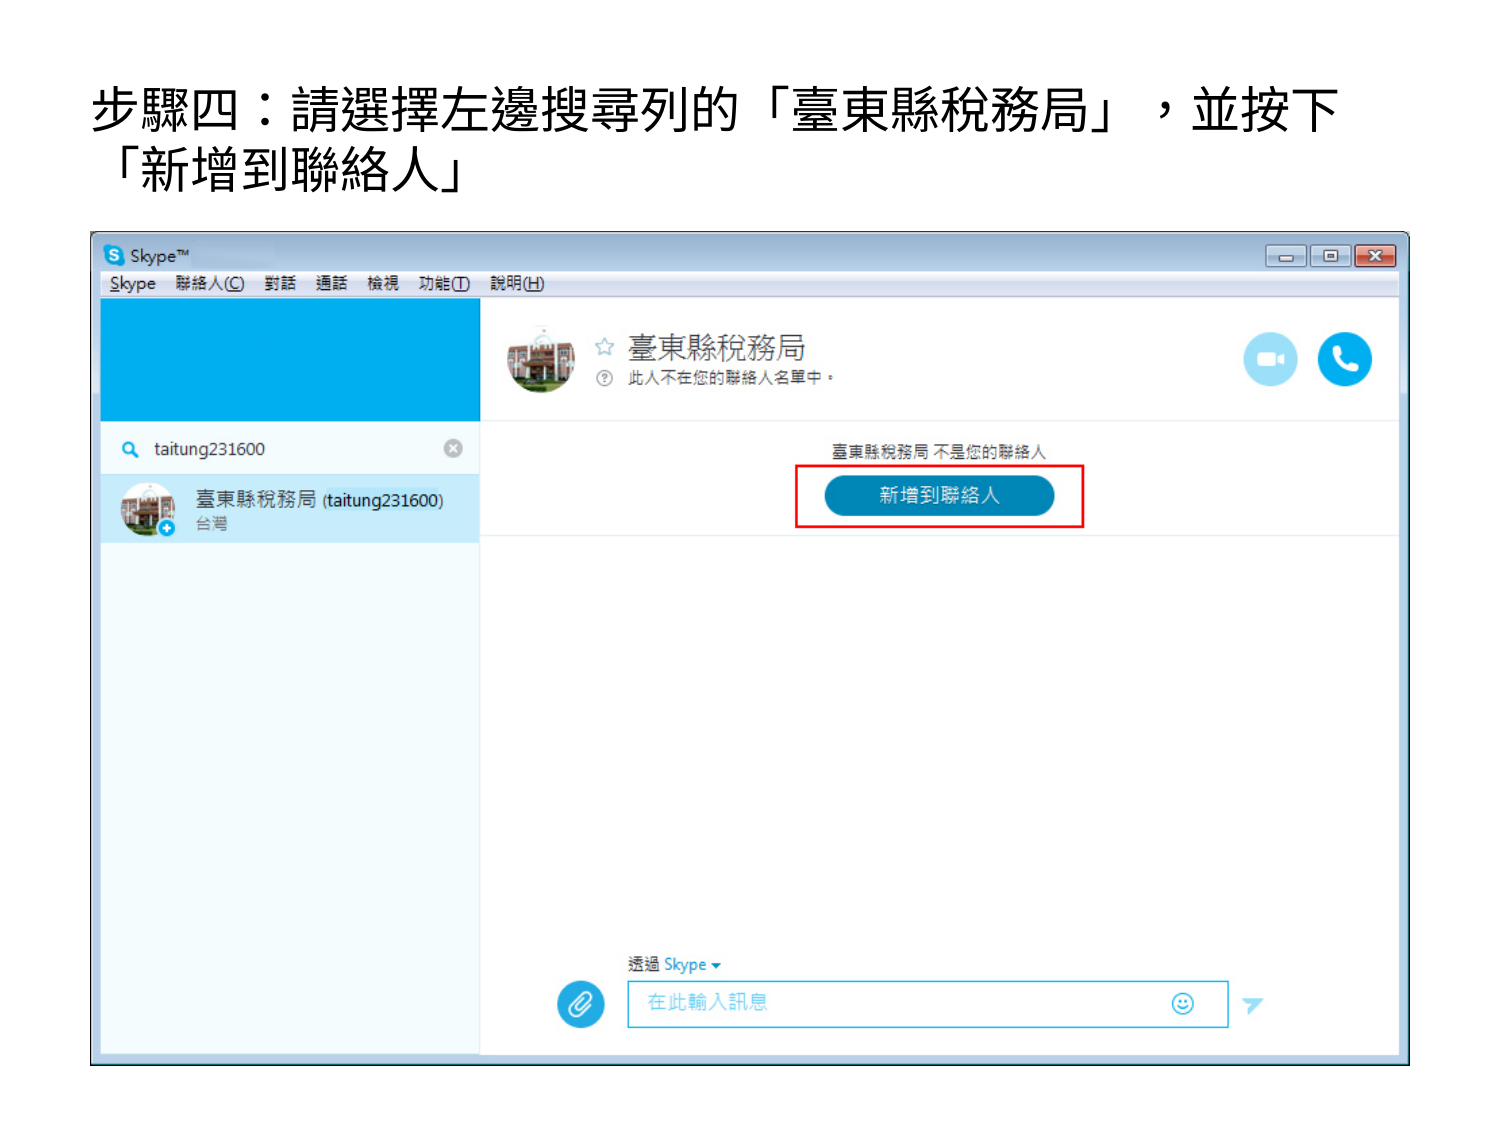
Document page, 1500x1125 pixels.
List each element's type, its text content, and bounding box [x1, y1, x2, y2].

title 步驟四：請選擇左邊搜尋列的「臺東縣稅務局」，並按下「新增到聯絡人」 [75, 45, 1425, 233]
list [90, 231, 1410, 1067]
